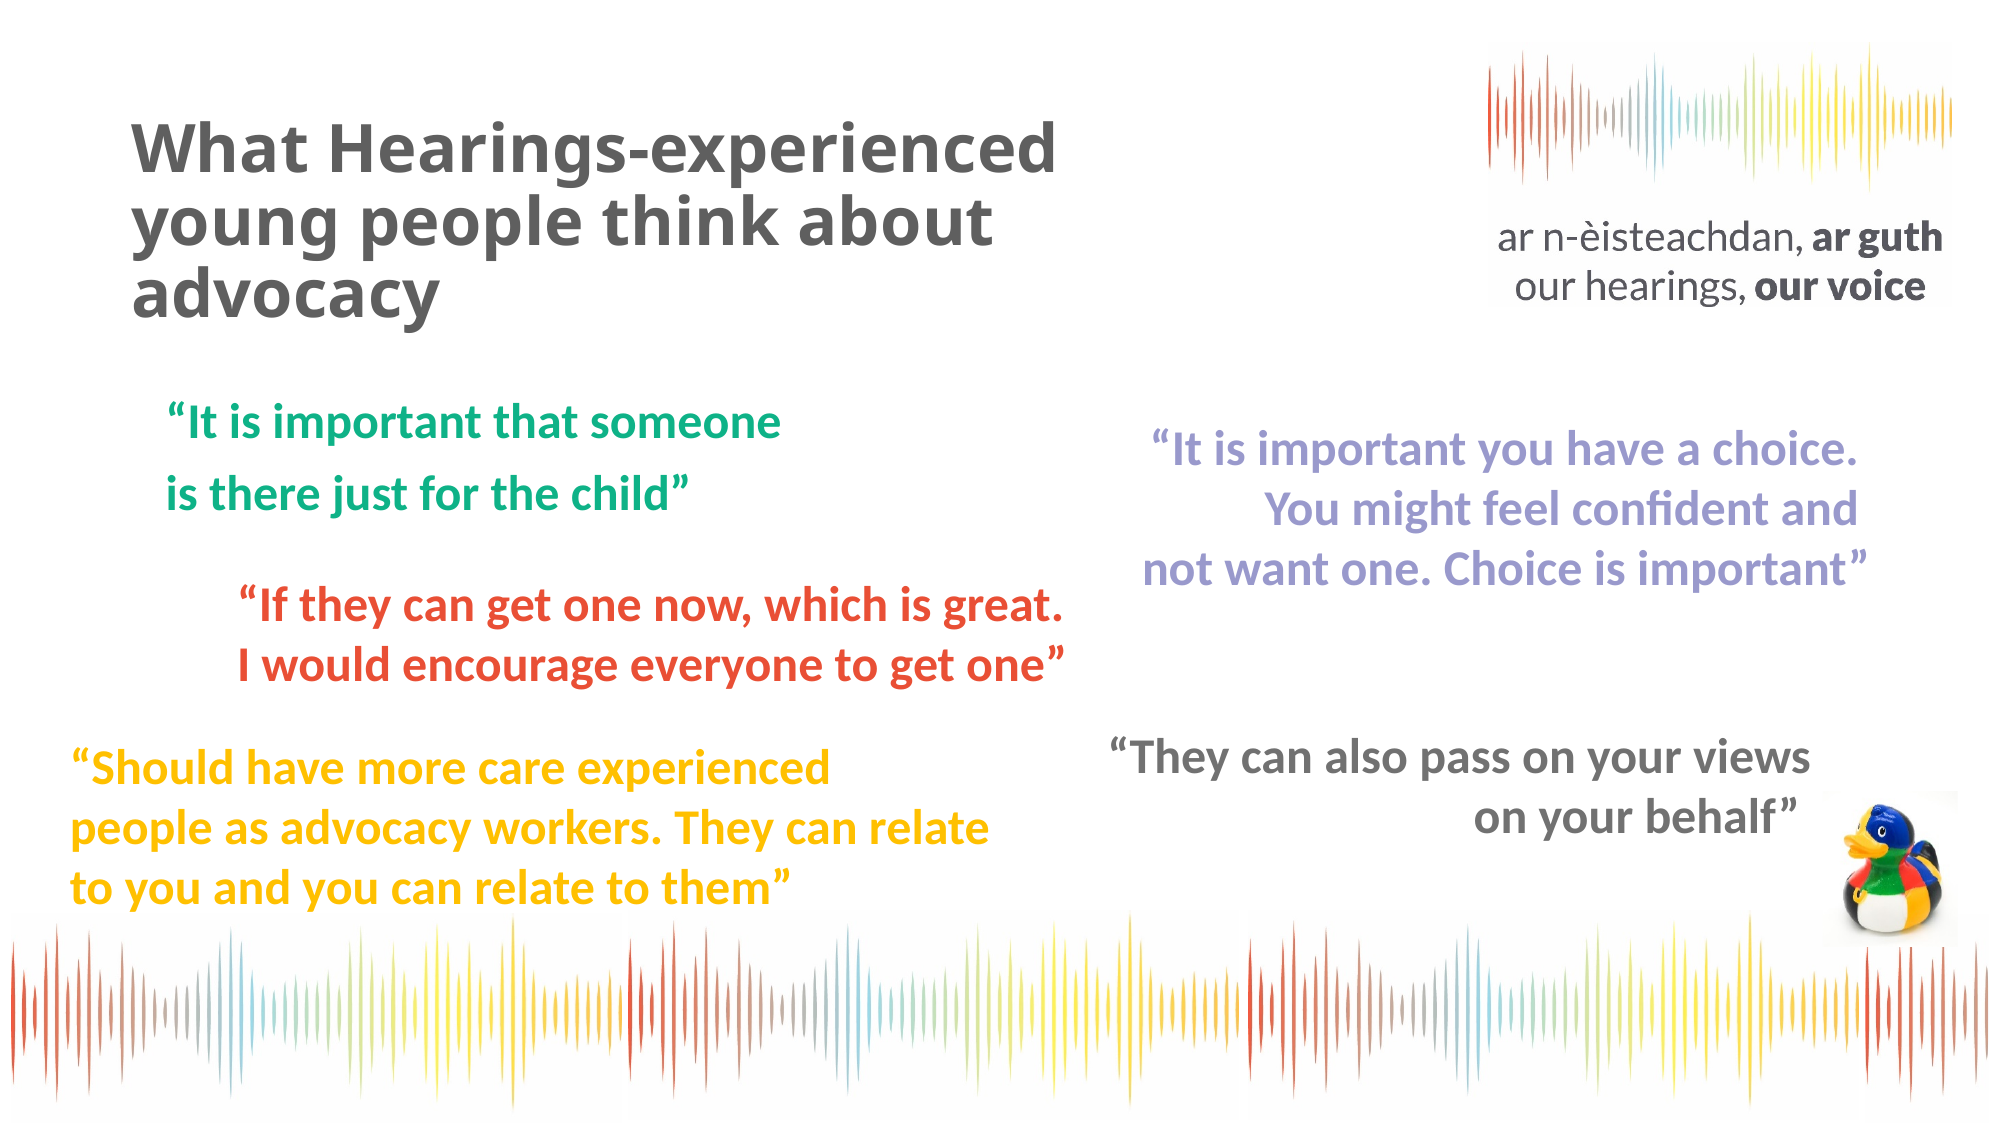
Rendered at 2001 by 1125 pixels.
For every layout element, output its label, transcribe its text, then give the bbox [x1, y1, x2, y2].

text_box “It is important you have a choice. You might feel confident and not want one. Choice is important” [885, 408, 1885, 604]
text_box “They can also pass on your views on your behalf” [1092, 716, 1826, 852]
picture [11, 913, 622, 1123]
text_box “If they can get one now, which is great. I would encourage everyone to get one” [222, 564, 1223, 699]
title What Hearings-experienced young people think about advocacy [115, 105, 1595, 340]
text_box “It is important that someone is there just for the child” [150, 369, 1151, 529]
picture [1248, 791, 1989, 1123]
text_box “Should have more care experienced people as advocacy workers. They can relate to you and you can relate to them” [55, 727, 1055, 923]
picture [1488, 42, 1952, 307]
picture [628, 910, 1239, 1120]
